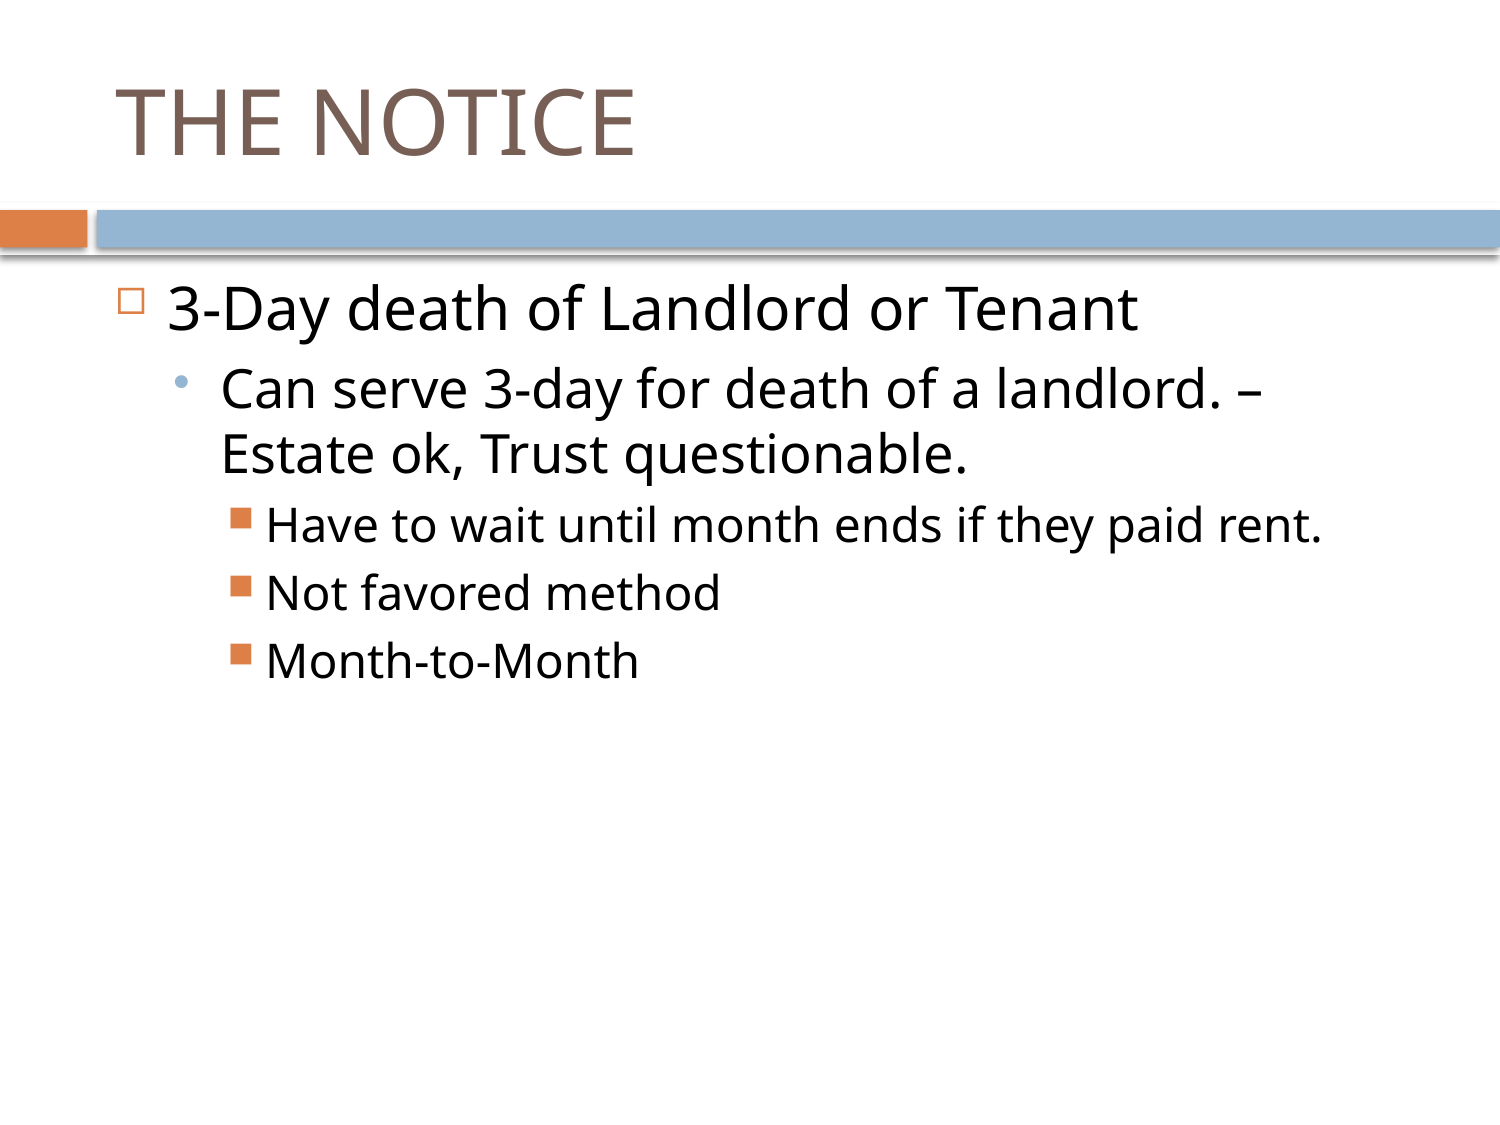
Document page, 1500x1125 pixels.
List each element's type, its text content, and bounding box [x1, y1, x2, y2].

title THE NOTICE [100, 37, 1438, 200]
list 3-Day death of Landlord or Tenant Can serve 3-day for death of a landlord. – Estate ok, Trust questionable. Have to wait until month ends if they paid rent. Not favored method Month-to-Month [100, 262, 1438, 1000]
